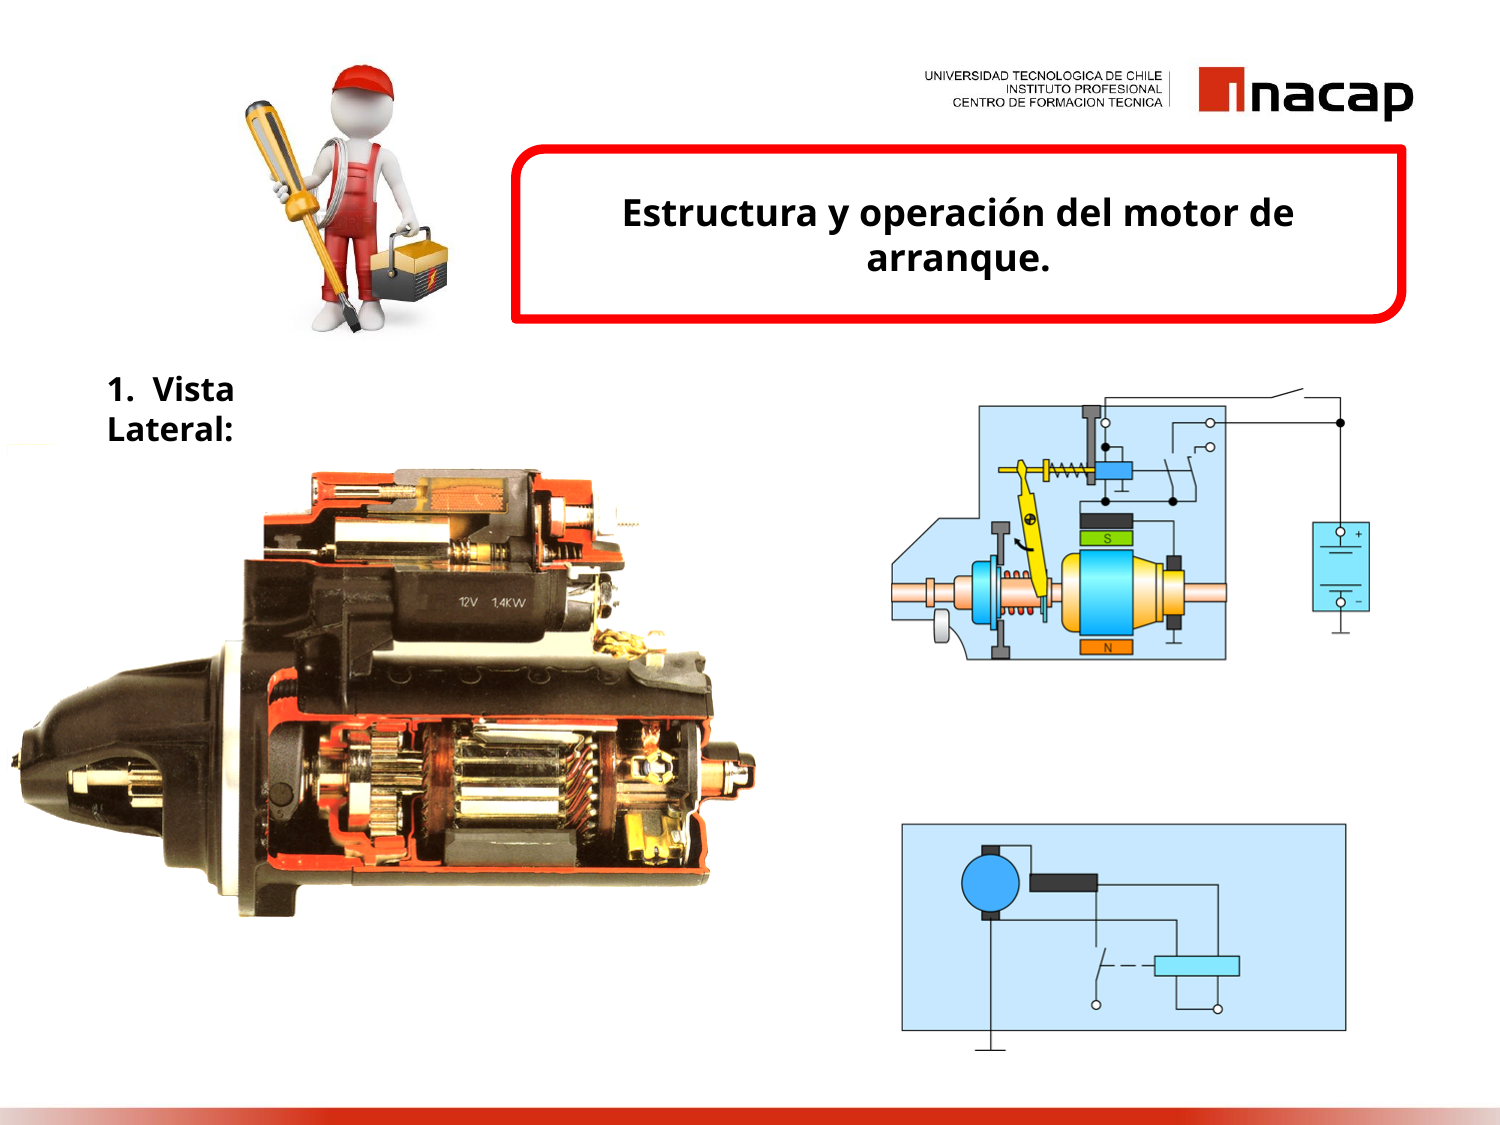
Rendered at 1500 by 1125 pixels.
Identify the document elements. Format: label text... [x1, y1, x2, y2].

text_box Estructura y operación del motor de arranque. [513, 146, 1404, 322]
text_box 1. Vista Lateral: [91, 361, 385, 442]
picture [0, 0, 1500, 1125]
